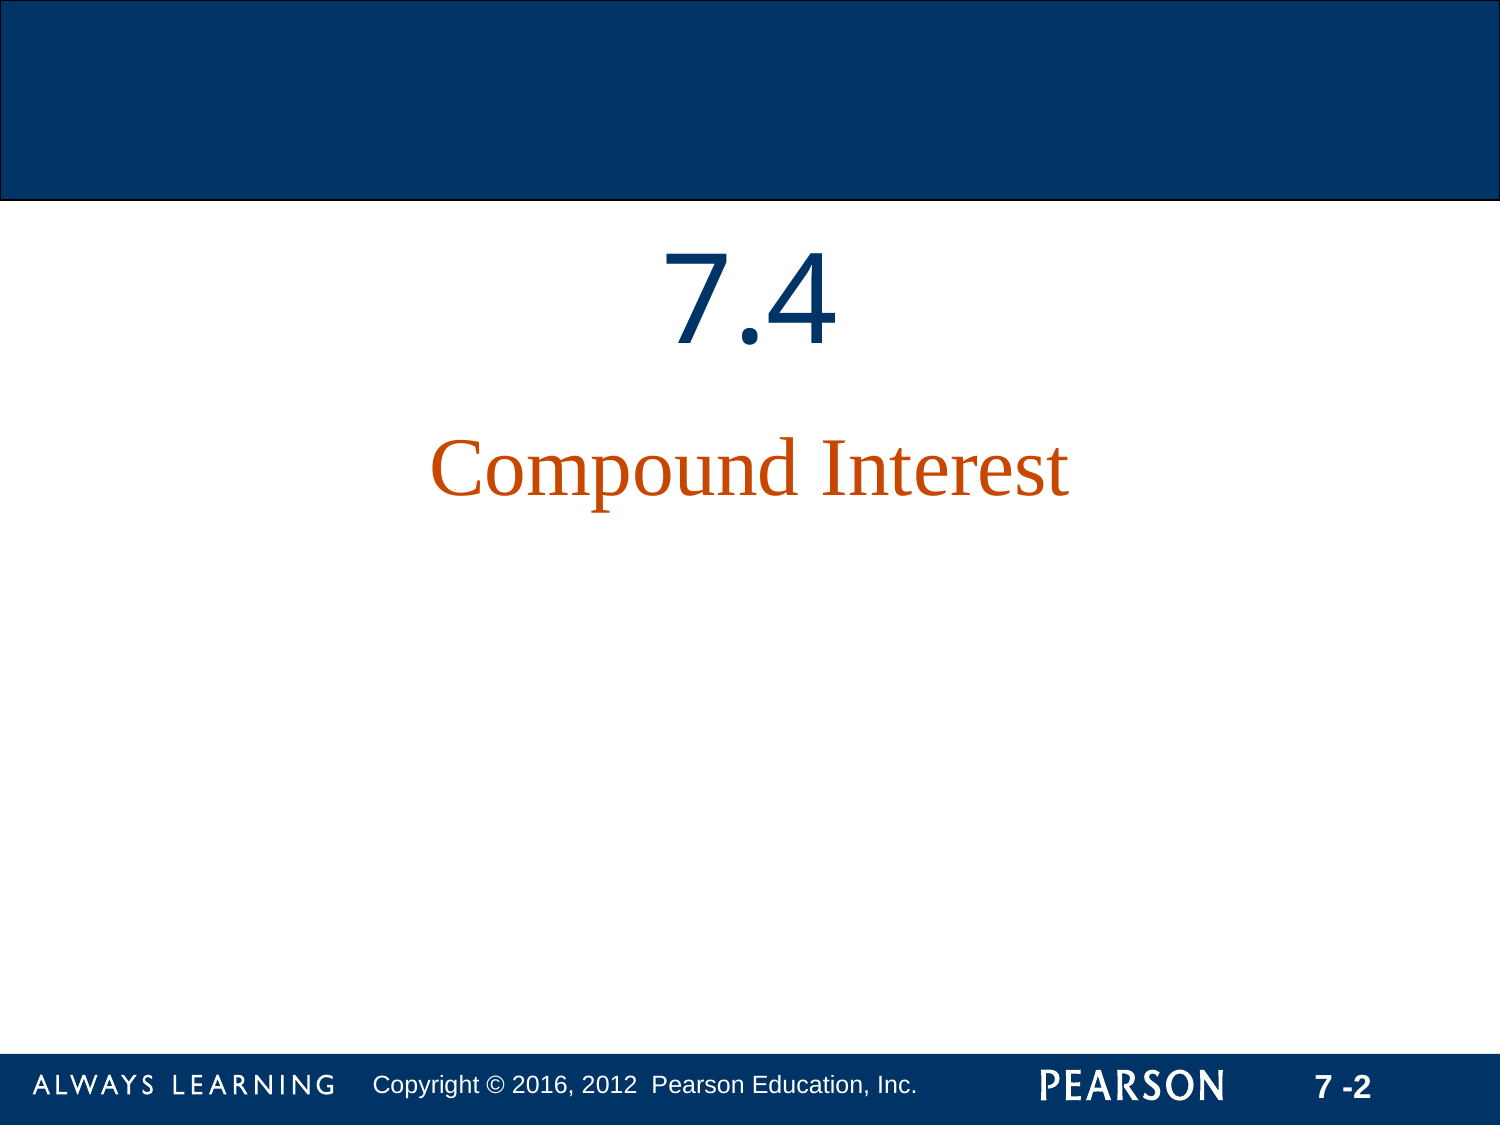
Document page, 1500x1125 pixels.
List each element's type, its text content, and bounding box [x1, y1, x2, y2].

list Compound Interest [87, 287, 1413, 933]
title 7.4 [75, 249, 1425, 338]
